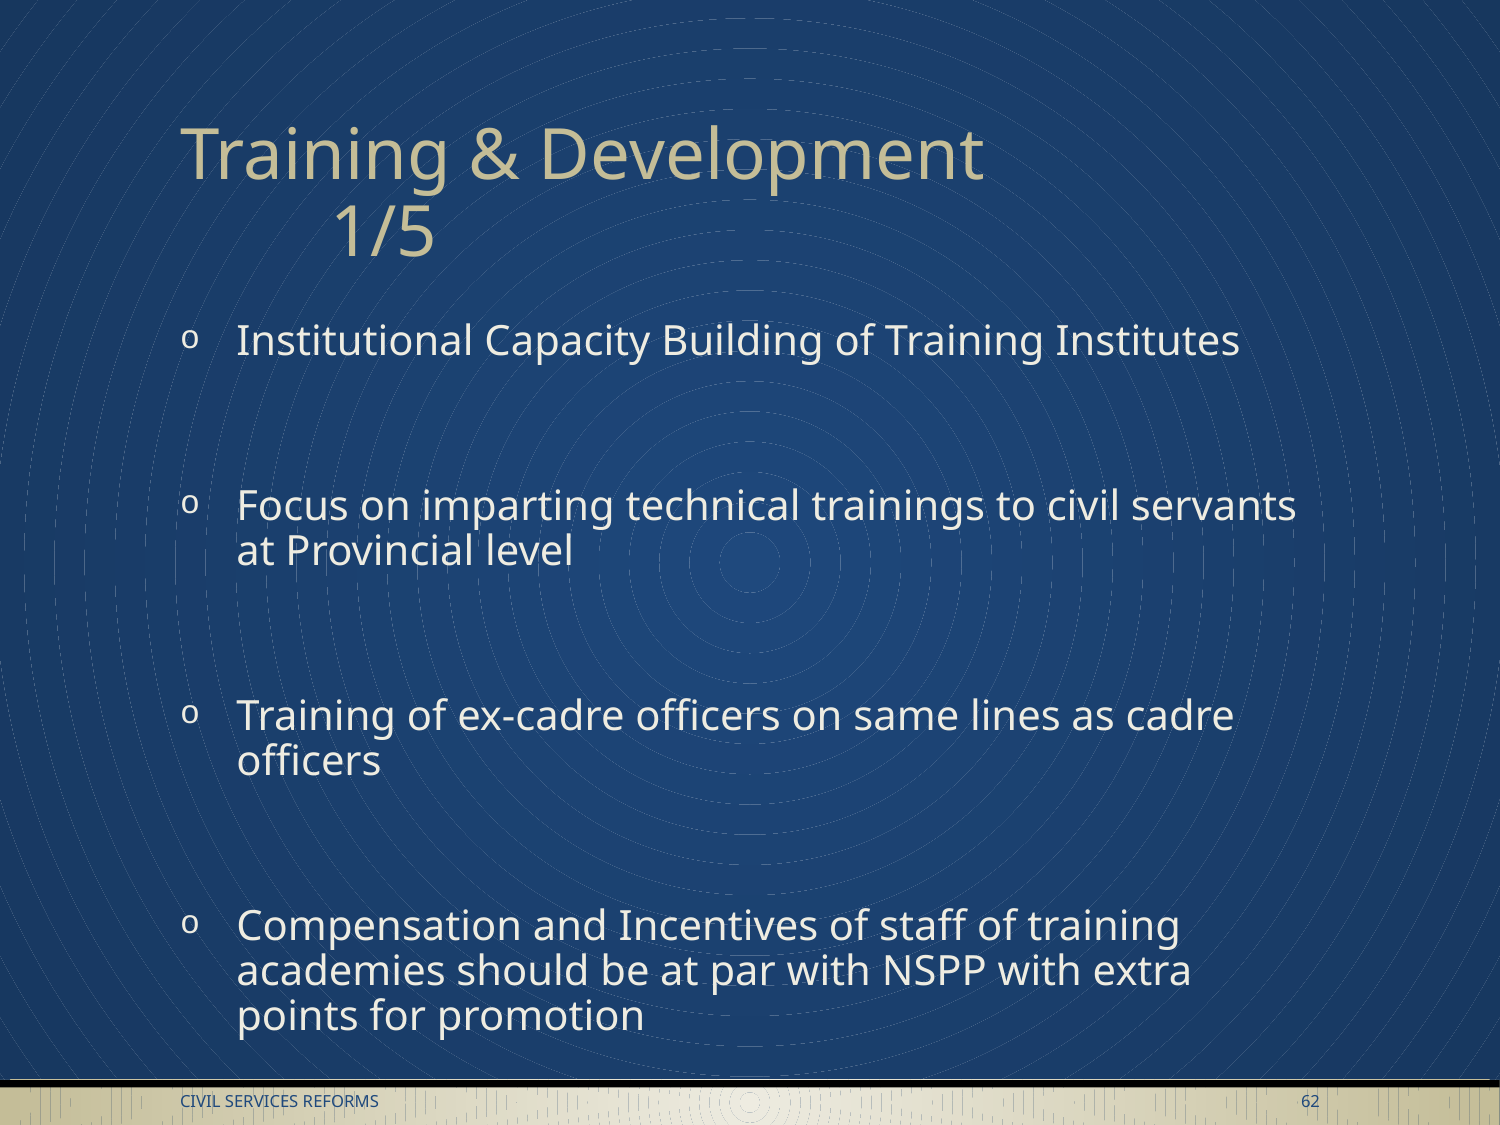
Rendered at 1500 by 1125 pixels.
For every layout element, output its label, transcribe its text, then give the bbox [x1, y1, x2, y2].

list Institutional Capacity Building of Training Institutes Focus on imparting technical trainings to civil servants at Provincial level Training of ex-cadre officers on same lines as cadre officers Compensation and Incentives of staff of training academies should be at par with NSPP with extra points for promotion [165, 311, 1335, 990]
footer Civil Services Reforms [165, 1083, 1046, 1122]
title Training & Development 1/5 [165, 76, 1335, 279]
slide_number 62 [1256, 1083, 1336, 1122]
